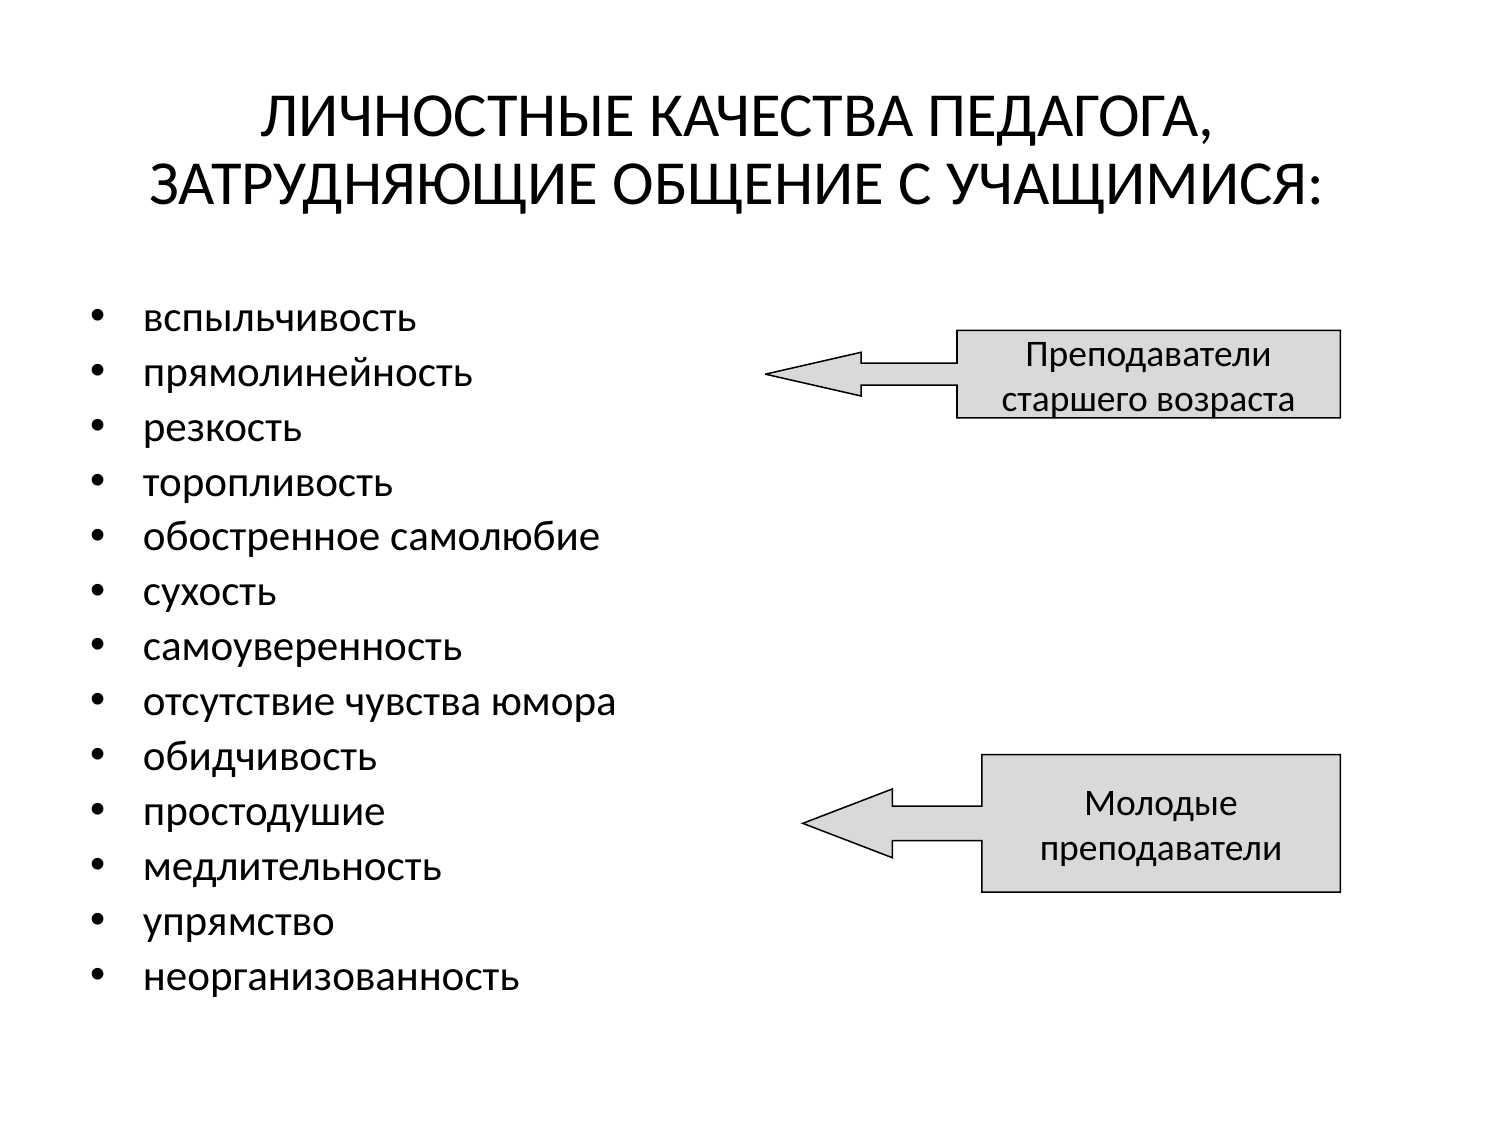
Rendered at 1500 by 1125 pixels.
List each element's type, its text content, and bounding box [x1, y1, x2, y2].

text_box Молодые преподаватели [802, 754, 1341, 893]
list ЛИЧНОСТНЫЕ КАЧЕСТВА ПЕДАГОГА, ЗАТРУДНЯЮЩИЕ ОБЩЕНИЕ С УЧАЩИМИСЯ: вспыльчивость прямолинейность резкость торопливость обостренное самолюбие сухость самоуверенность отсутствие чувства юмора обидчивость простодушие медлительность упрямство неорганизованность [74, 74, 1401, 1012]
text_box Преподаватели старшего возраста [765, 330, 1341, 418]
